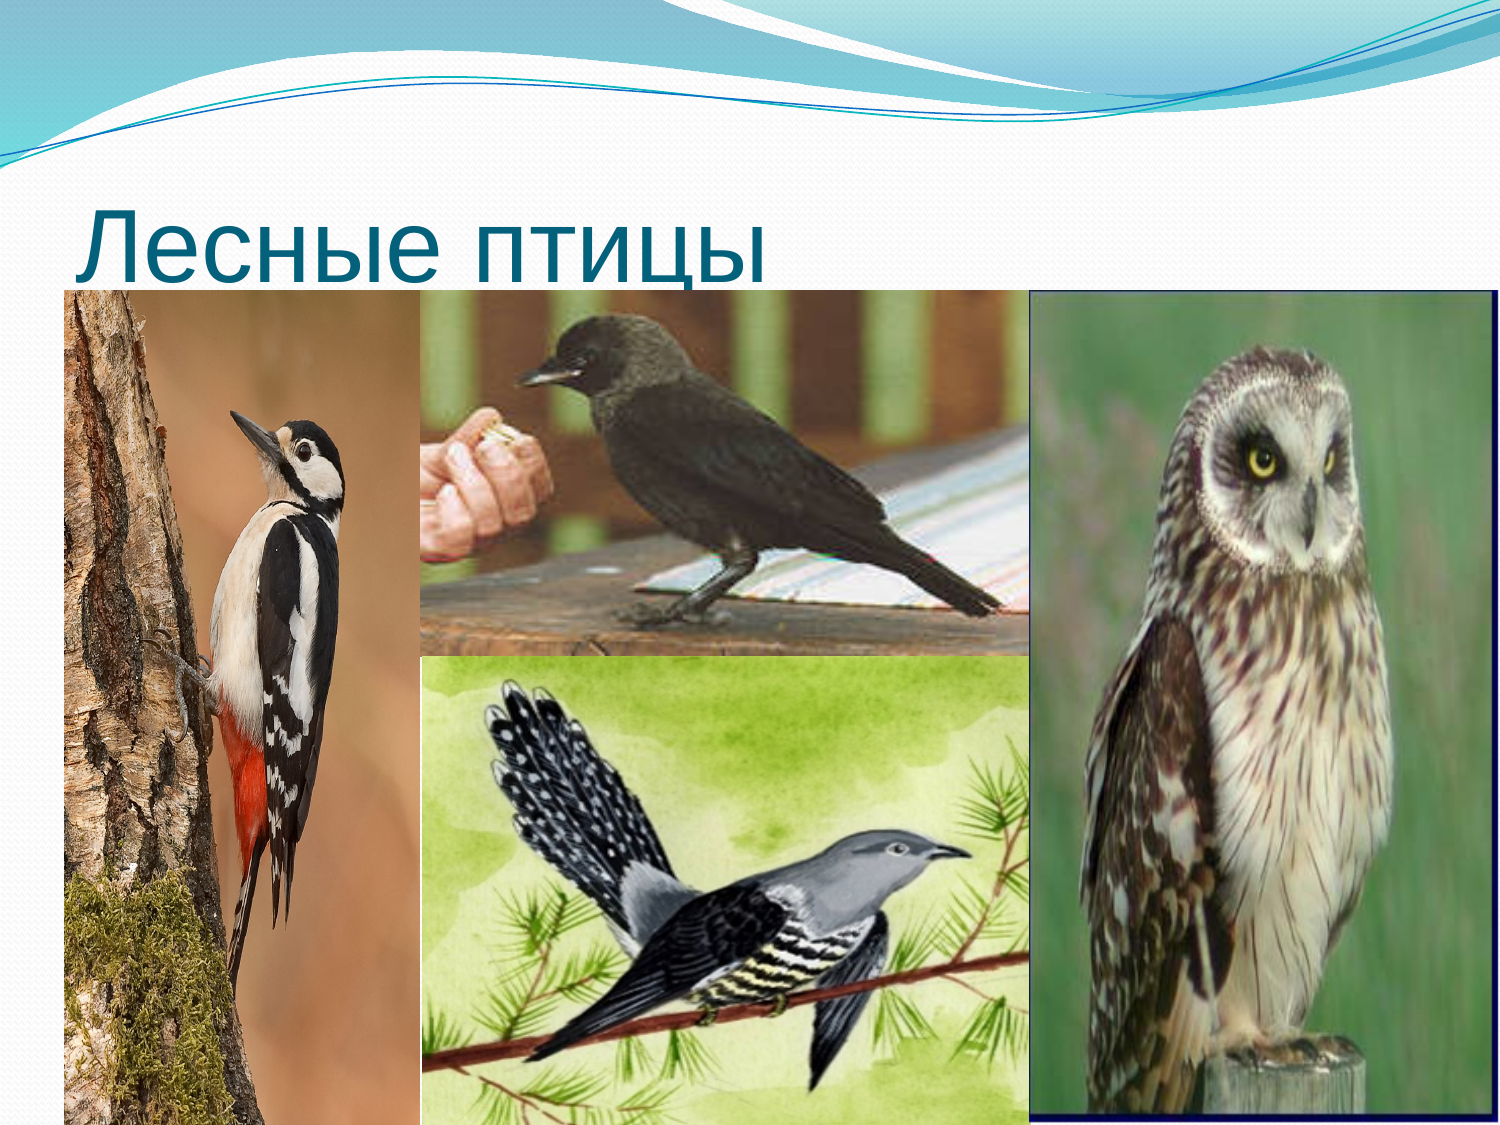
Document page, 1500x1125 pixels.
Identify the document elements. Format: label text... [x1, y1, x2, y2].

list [422, 656, 1022, 1125]
title Лесные птицы [74, 115, 1426, 289]
picture [64, 290, 1500, 1125]
